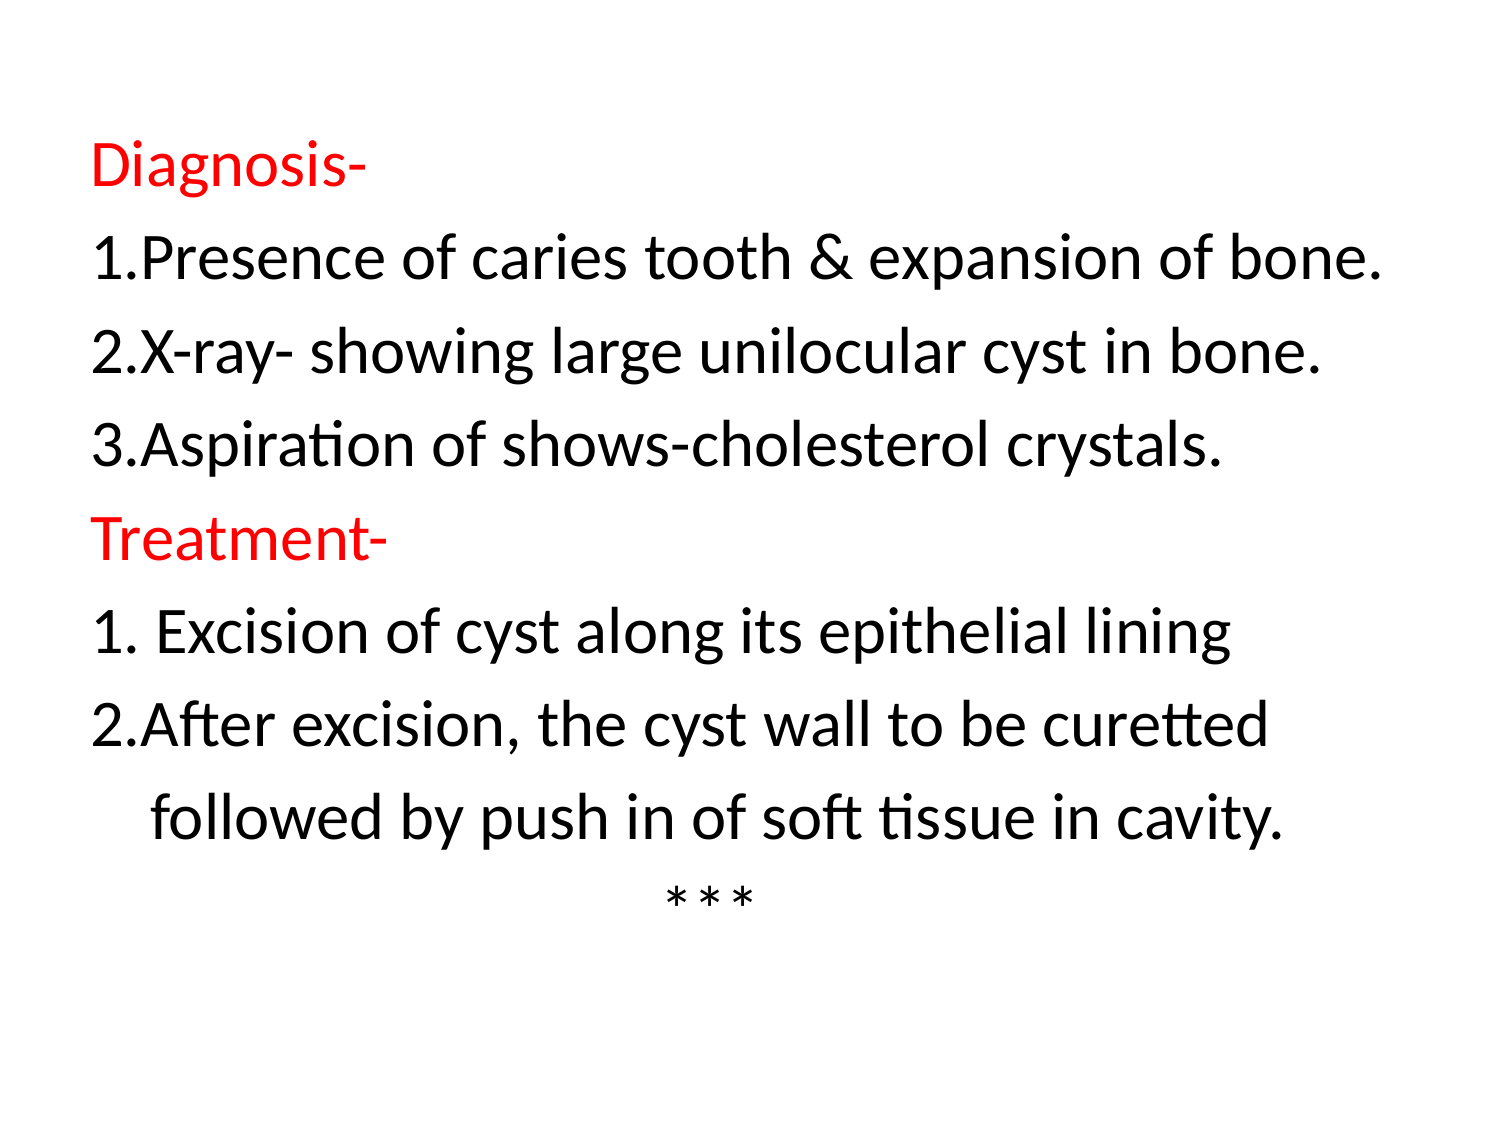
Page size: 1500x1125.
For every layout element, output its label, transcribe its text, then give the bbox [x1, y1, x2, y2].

list Diagnosis- 1.Presence of caries tooth & expansion of bone. 2.X-ray- showing large unilocular cyst in bone. 3.Aspiration of shows-cholesterol crystals. Treatment- 1. Excision of cyst along its epithelial lining 2.After excision, the cyst wall to be curetted followed by push in of soft tissue in cavity. *** [75, 112, 1425, 1005]
